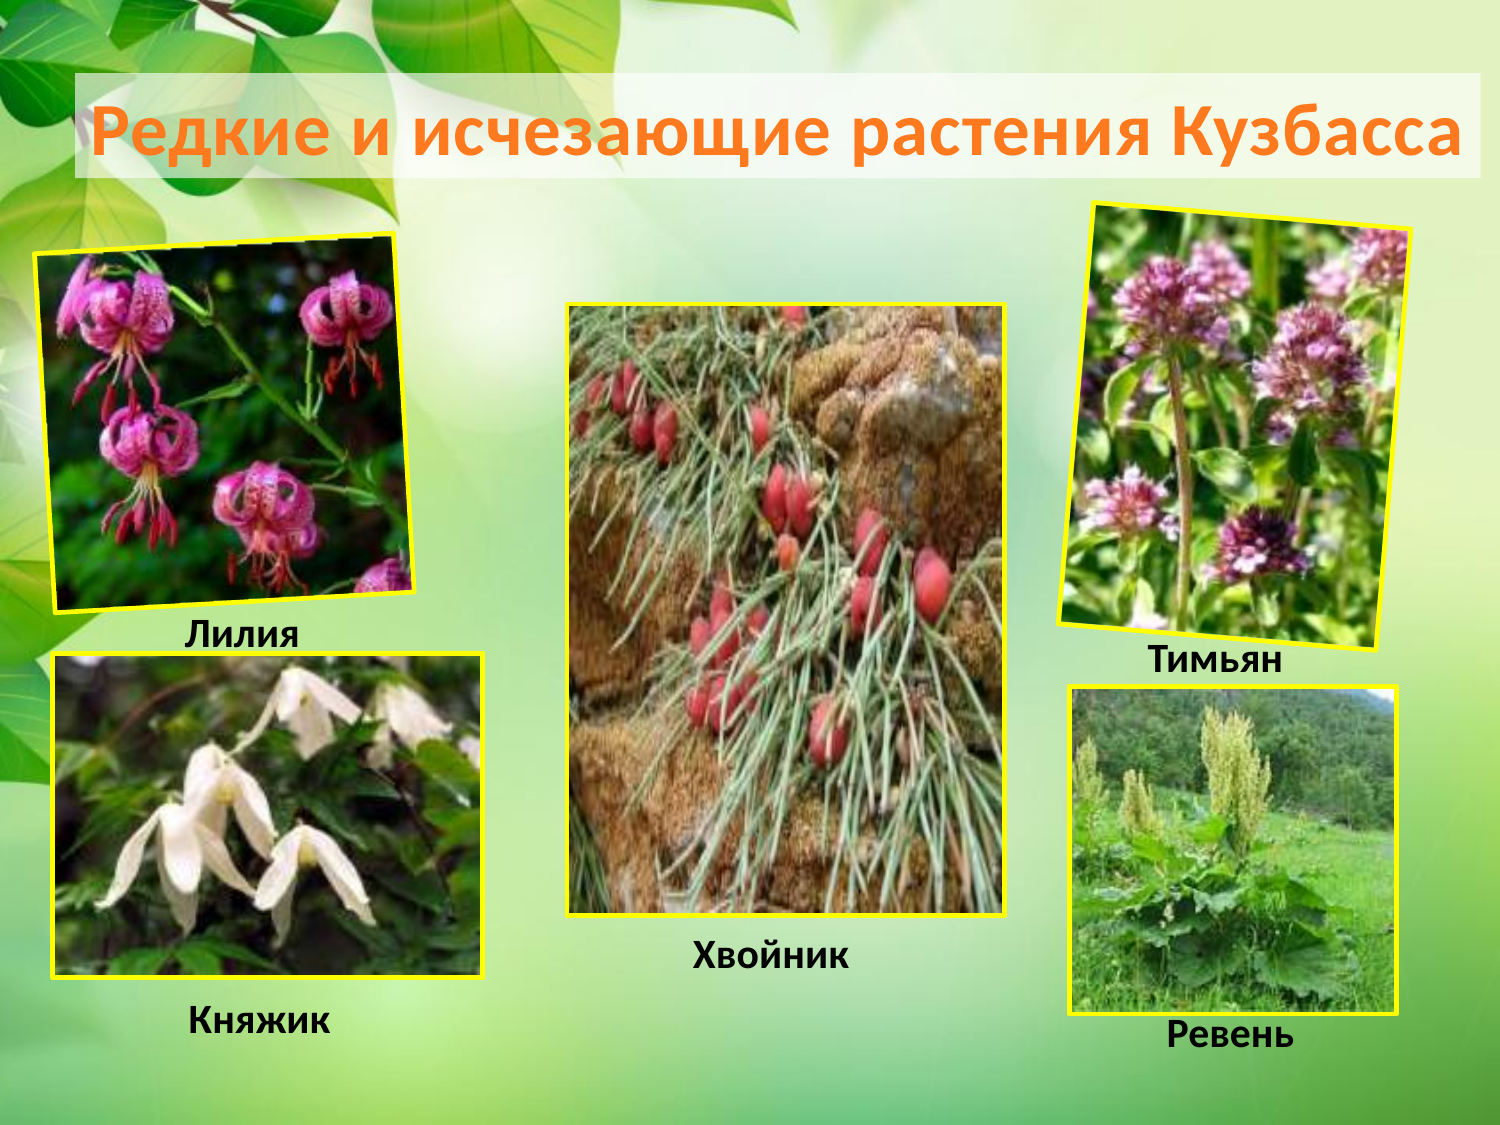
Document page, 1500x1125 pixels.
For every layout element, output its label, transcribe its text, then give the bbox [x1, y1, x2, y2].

text_box Лилия [88, 601, 397, 655]
text_box Ревень [1076, 1012, 1385, 1063]
text_box Тимьян [1061, 623, 1370, 688]
text_box Княжик [105, 984, 414, 1050]
picture [0, 0, 1500, 1125]
text_box Хвойник [617, 919, 925, 984]
text_box Редкие и исчезающие растения Кузбасса [75, 73, 1481, 179]
